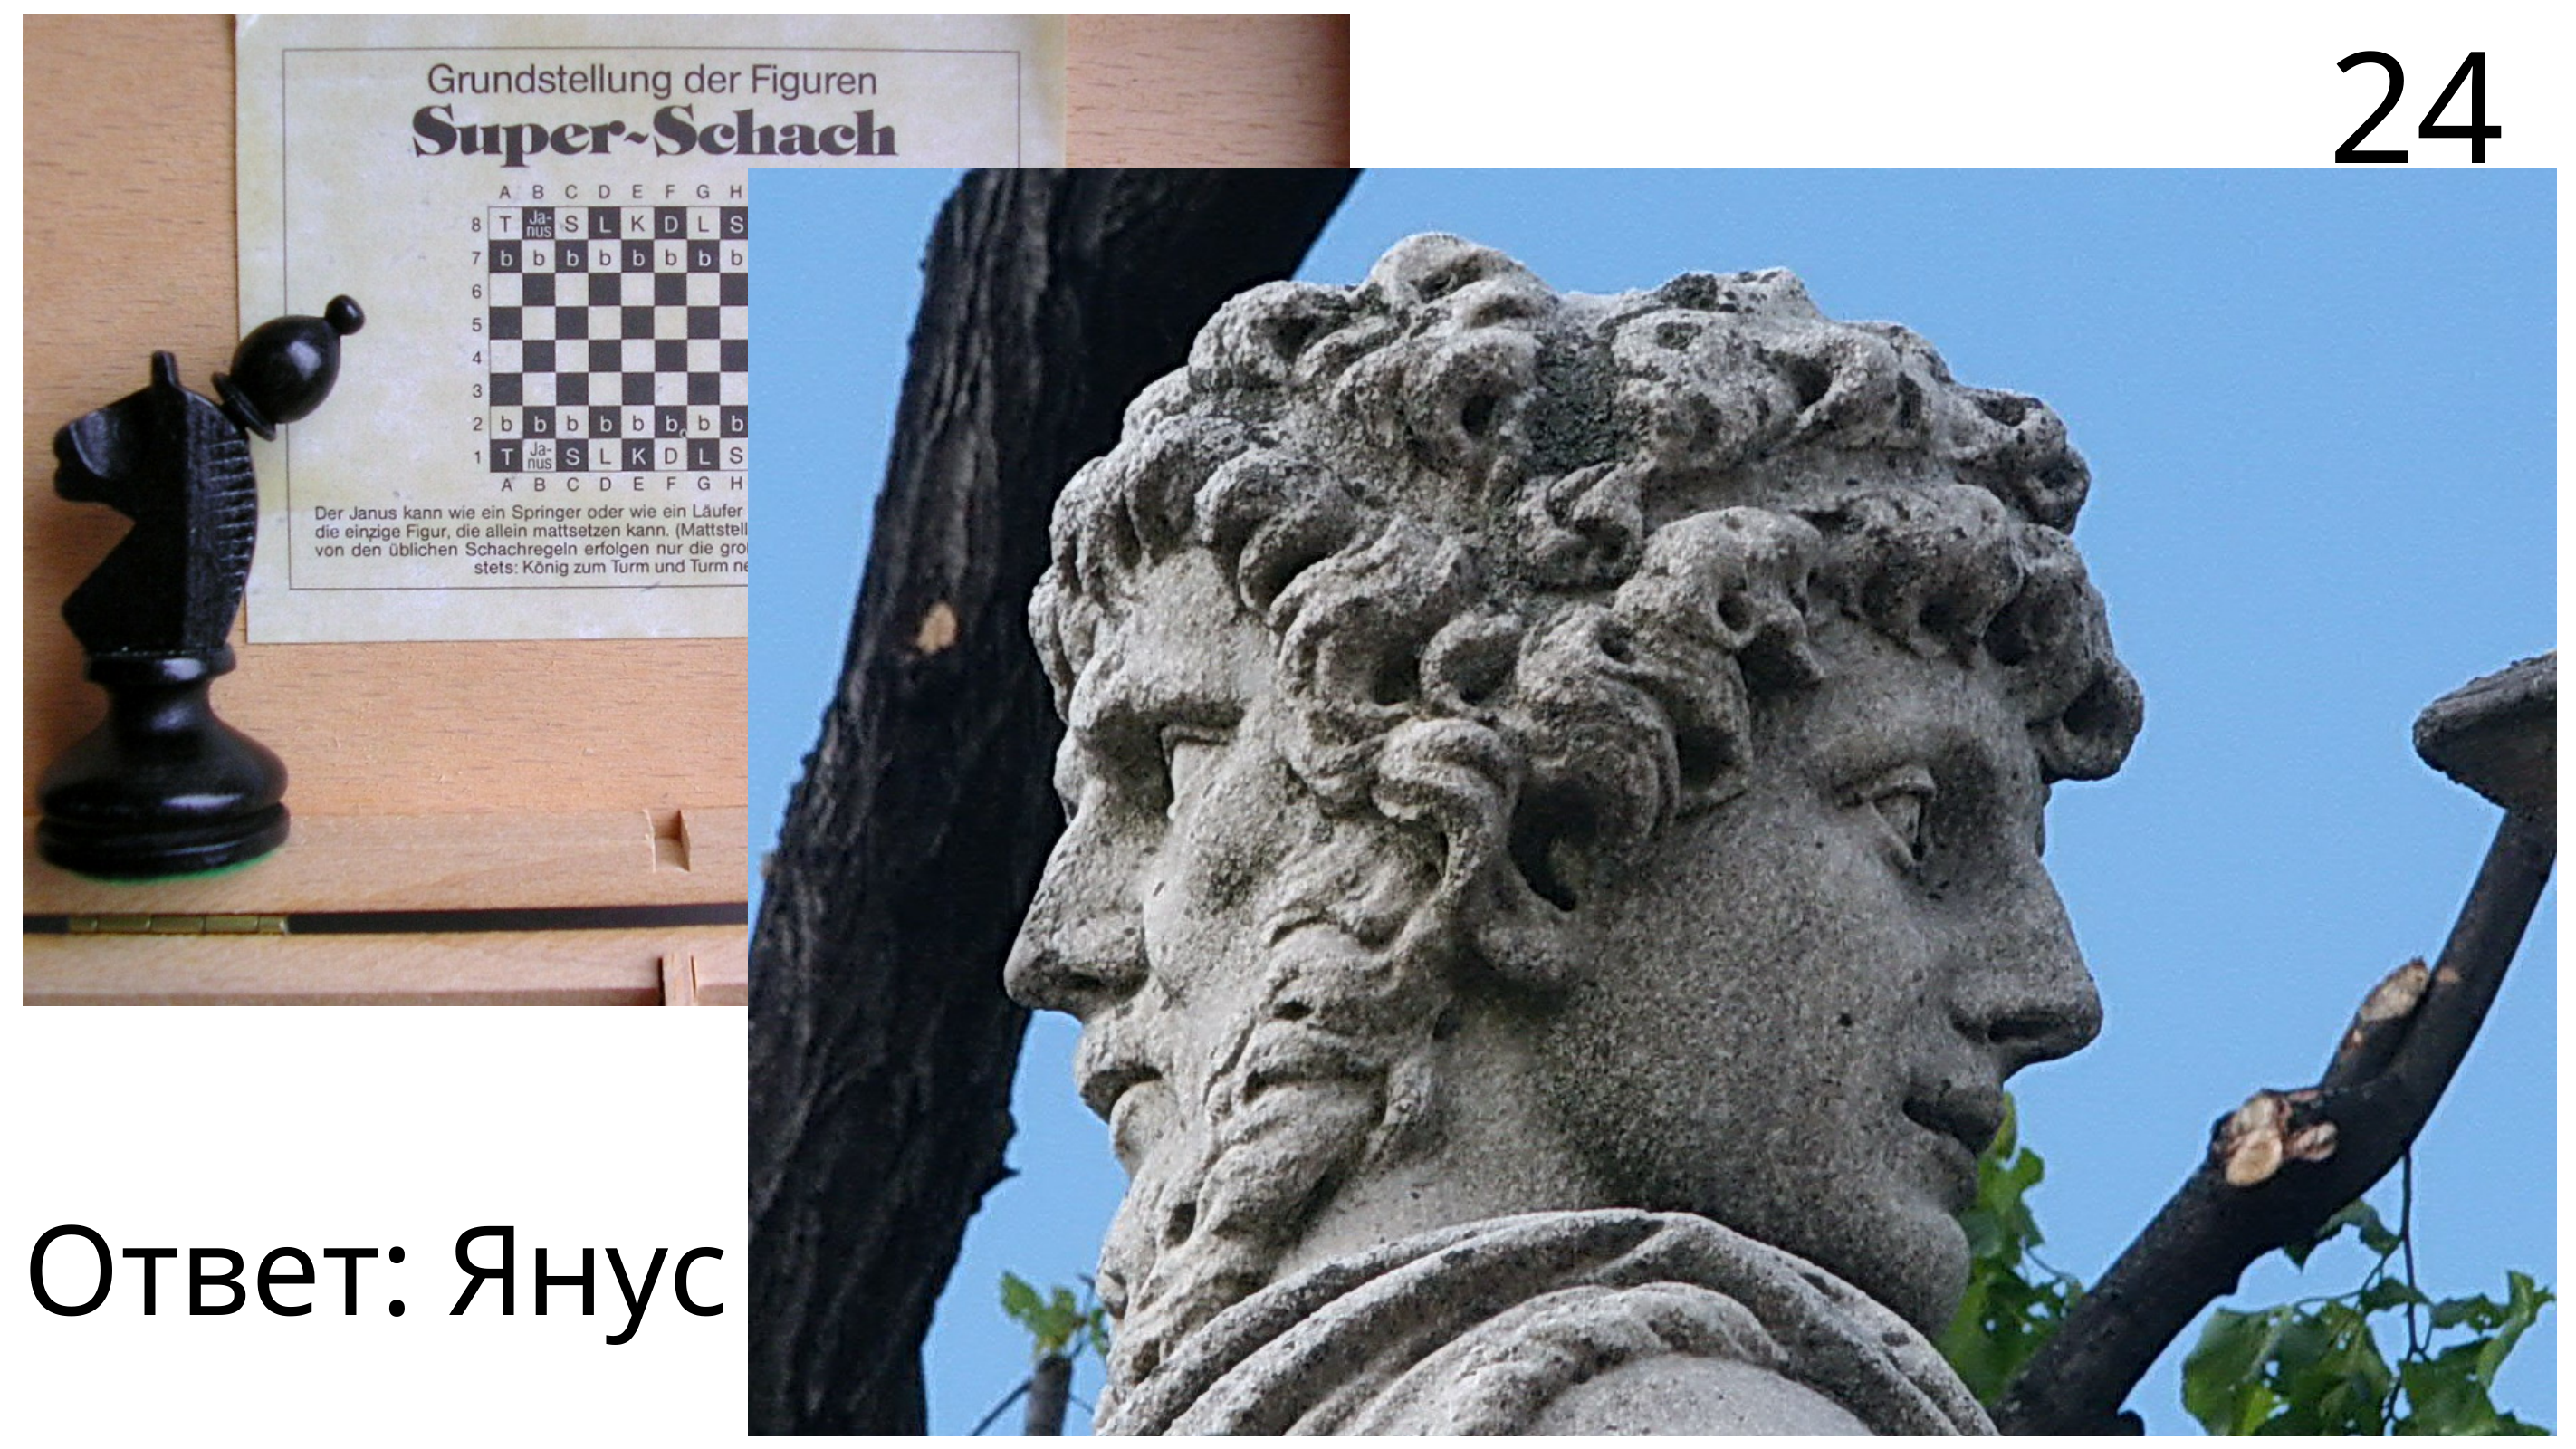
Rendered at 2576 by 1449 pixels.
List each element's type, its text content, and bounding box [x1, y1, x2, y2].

picture [23, 13, 2557, 1436]
text_box Ответ: Янус [0, 1183, 743, 1348]
text_box 24 [2320, 1, 2513, 162]
